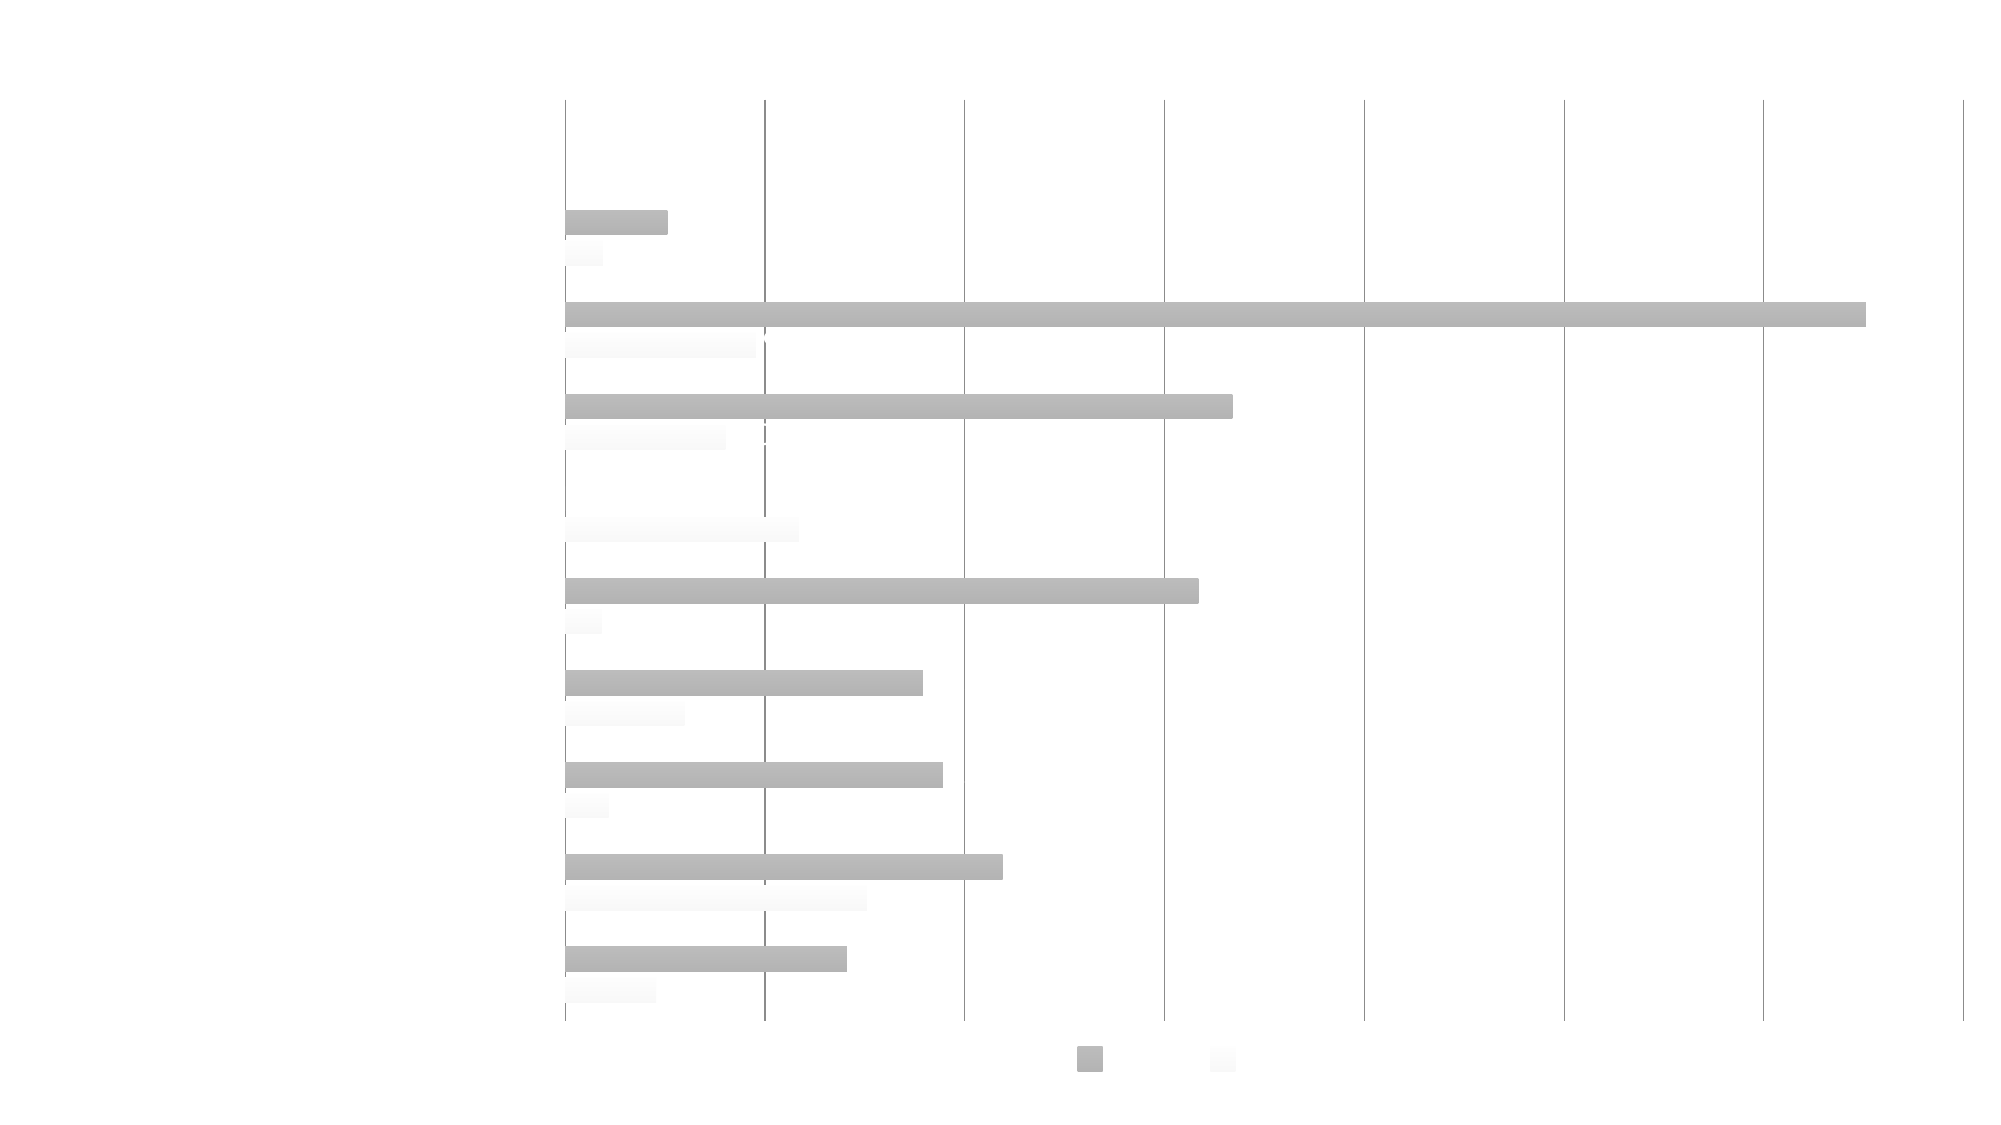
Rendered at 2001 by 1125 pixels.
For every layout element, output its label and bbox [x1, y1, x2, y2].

chart [0, 0, 1984, 1125]
